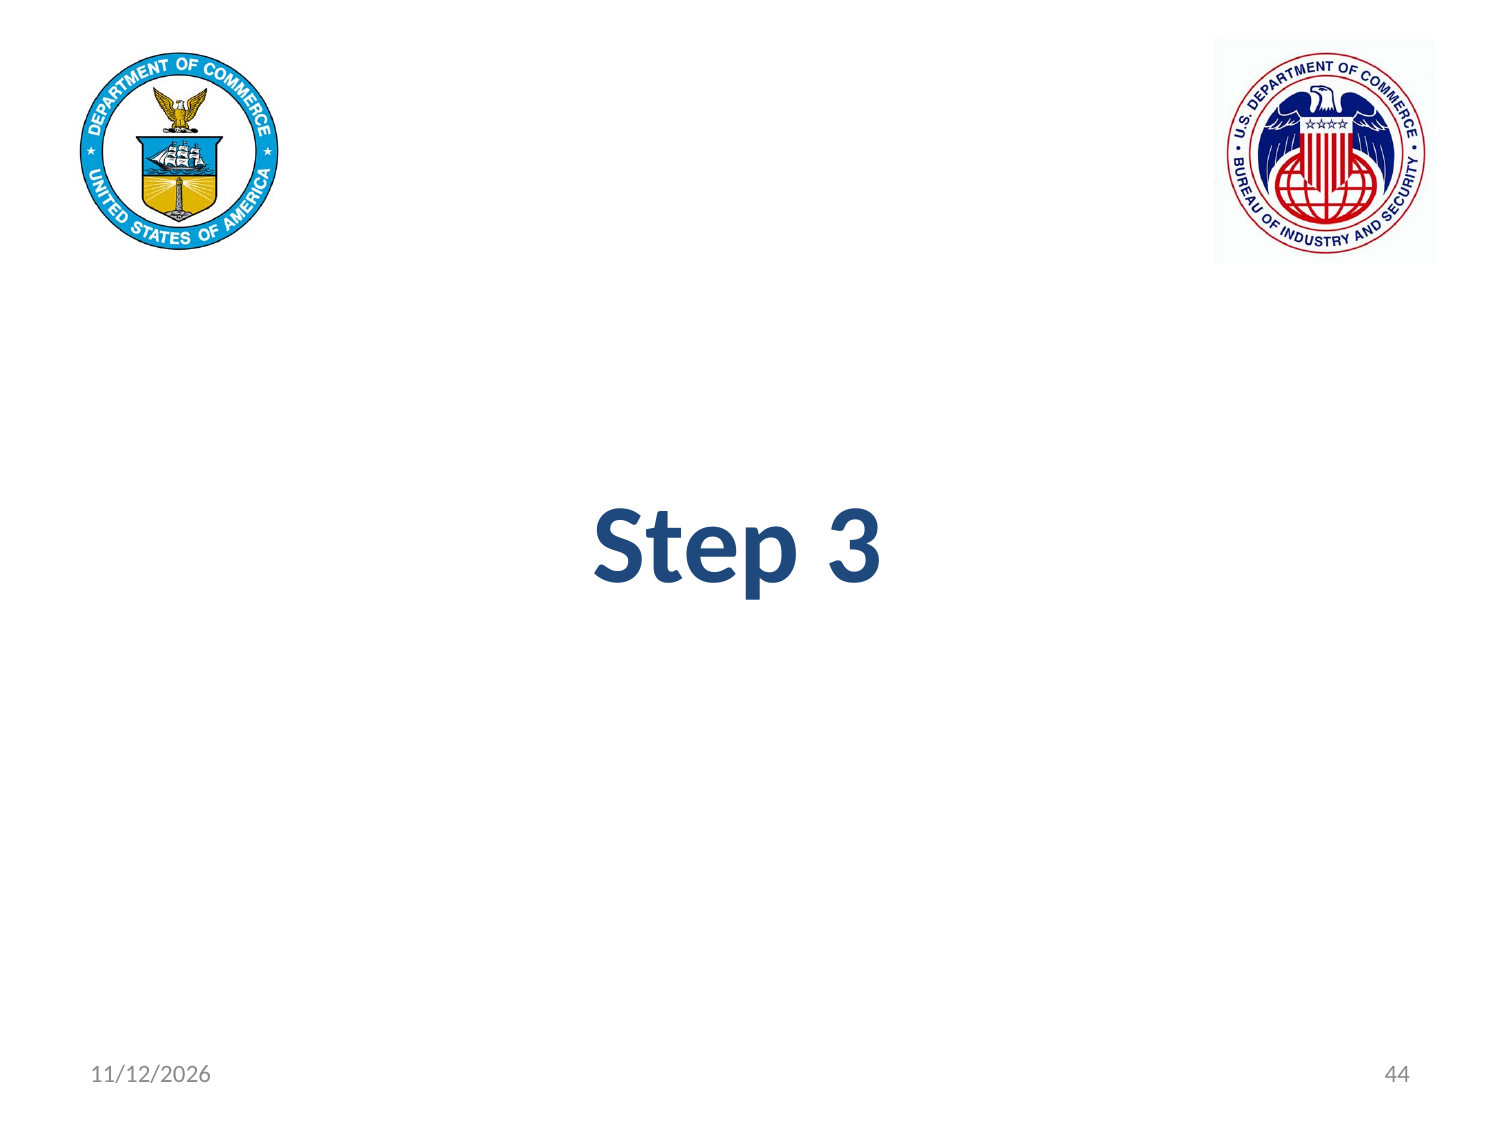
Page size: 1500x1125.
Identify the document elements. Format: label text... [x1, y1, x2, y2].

title Step 3 [62, 450, 1413, 625]
slide_number 44 [1074, 1042, 1425, 1103]
picture [75, 49, 282, 253]
picture [1212, 37, 1436, 265]
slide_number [75, 1042, 425, 1103]
